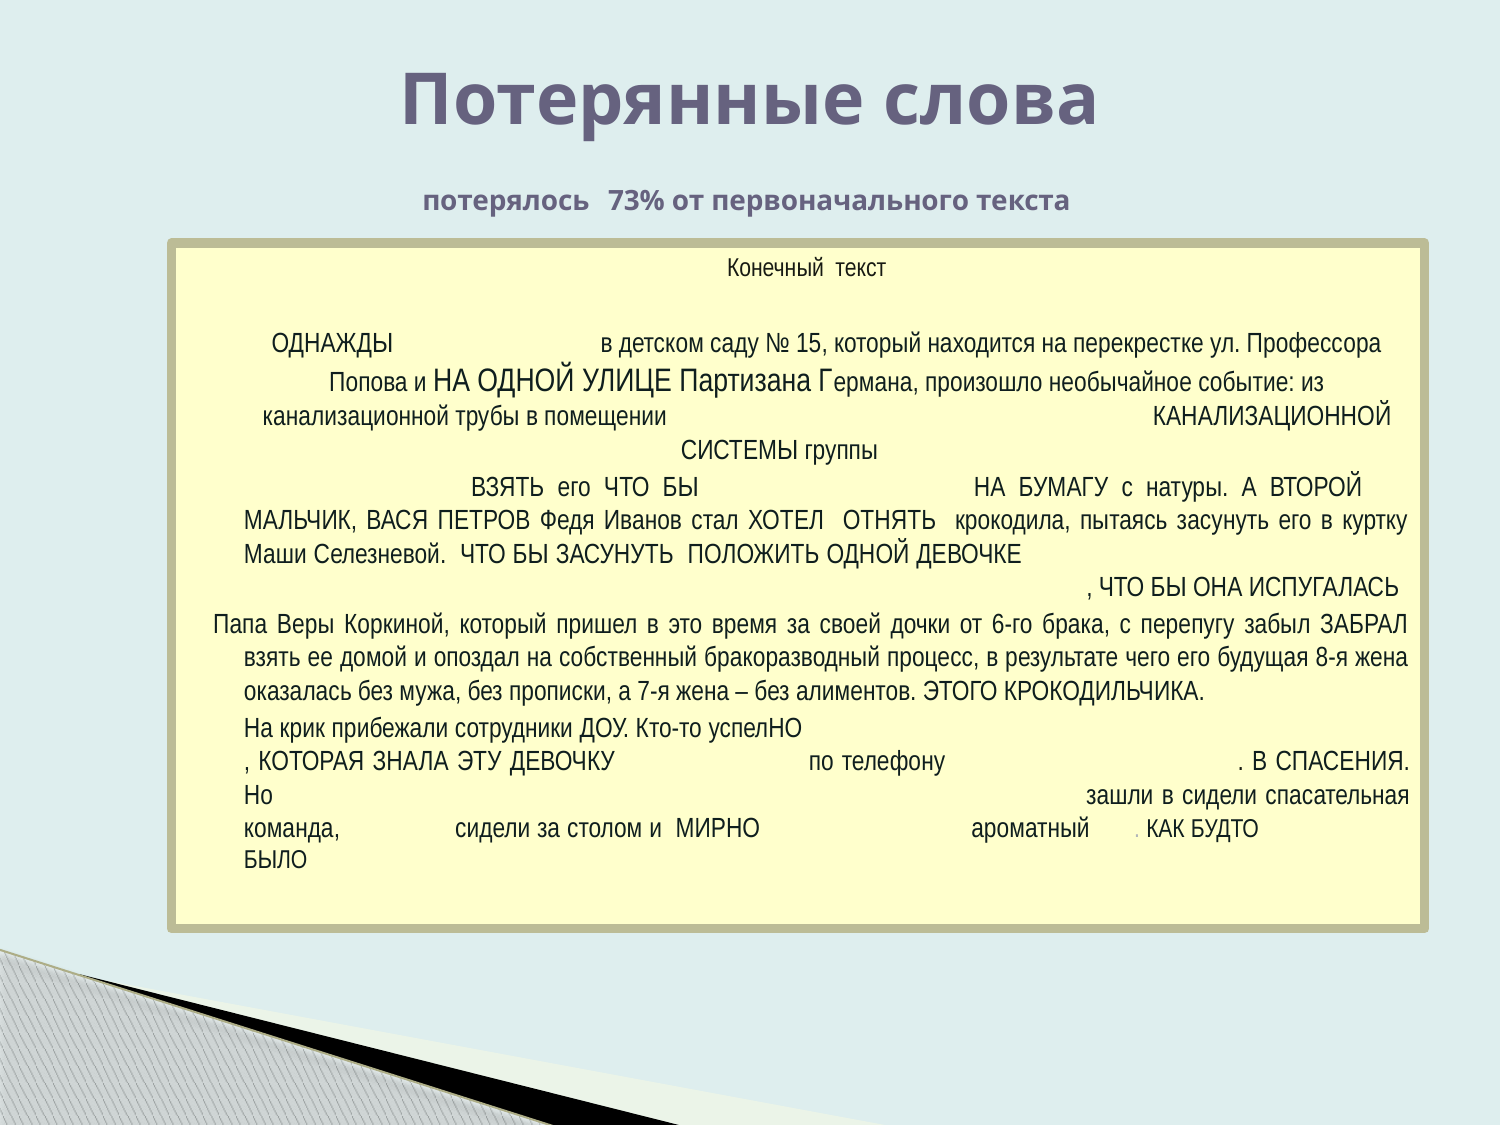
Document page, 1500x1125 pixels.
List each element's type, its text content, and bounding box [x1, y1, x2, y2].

title Потерянные слова потерялось 73% от первоначального текста [75, 45, 1425, 233]
list Конечный текст ОДНАЖДЫ В 1968 году года в детском саду № 15, который находится на перекрестке ул. Профессора Попова и НА ОДНОЙ УЛИЦЕ Партизана Германа, произошло необычайное событие: из канализационной трубы в помещении старшей МАЛЬЧИК, ПЕТЯ УВИДЕЛ КАК ИЗ КАНАЛИЗАЦИОННОЙ ТРУБЫ СИСТЕМЫ группы вылез крокодил. ЕМУ ХОТЕЛОСЬ ВЗЯТЬ его ЧТО БЫ крокодила ЗАрисовать НА БУМАГУ с натуры. А ВТОРОЙ НО МАЛЬЧИК, ВАСЯ ПЕТРОВ Федя Иванов стал ХОТЕЛ ОТНЯТЬ крокодила, пытаясь засунуть его в куртку Маши Селезневой. ЧТО БЫ ЗАСУНУТЬ ПОЛОЖИТЬ ОДНОЙ ДЕВОЧКЕ ОКАЗАЛОСЬ этот крокодил был В КАРМАНЕ У МАЛЬЧИКА ВАСИ. Вася РЕШИЛ ОТДАТЬ КРОКОДИЛА ДЕВОЧКЕ., ЧТО БЫ ОНА ИСПУГАЛАСЬ Папа Веры Коркиной, который пришел в это время за своей дочки от 6-го брака, с перепугу забыл ЗАБРАЛ взять ее домой и опоздал на собственный бракоразводный процесс, в результате чего его будущая 8-я жена оказалась без мужа, без прописки, а 7-я жена – без алиментов. ЭТОГО КРОКОДИЛЬЧИКА. На крик прибежали сотрудники ДОУ. Кто-то успелНО ОБ ЭТОМ УЗНАЛА ВОСПИТАТЕЛЬНИЦА детского сада , КОТОРАЯ ЗНАЛА ЭТУ ДЕВОЧКУ ОНА позвонила по телефону 911в службу спасения 911. В СПАСЕНИЯ. Но И когда СЛУЖБА СПАСЕНИЯ ПРИЕХАЛА в детский сад , ТО УВИДЕЛА зашли в сидели спасательная команда, ВСЕ дети сидели за столом и МИРНО СПОКОЙНО пьют ароматный чай. КАК БУДТО и НИЧЕГО НЕ БЫЛО СЛУЧИЛОСЬ. [167, 238, 1429, 933]
